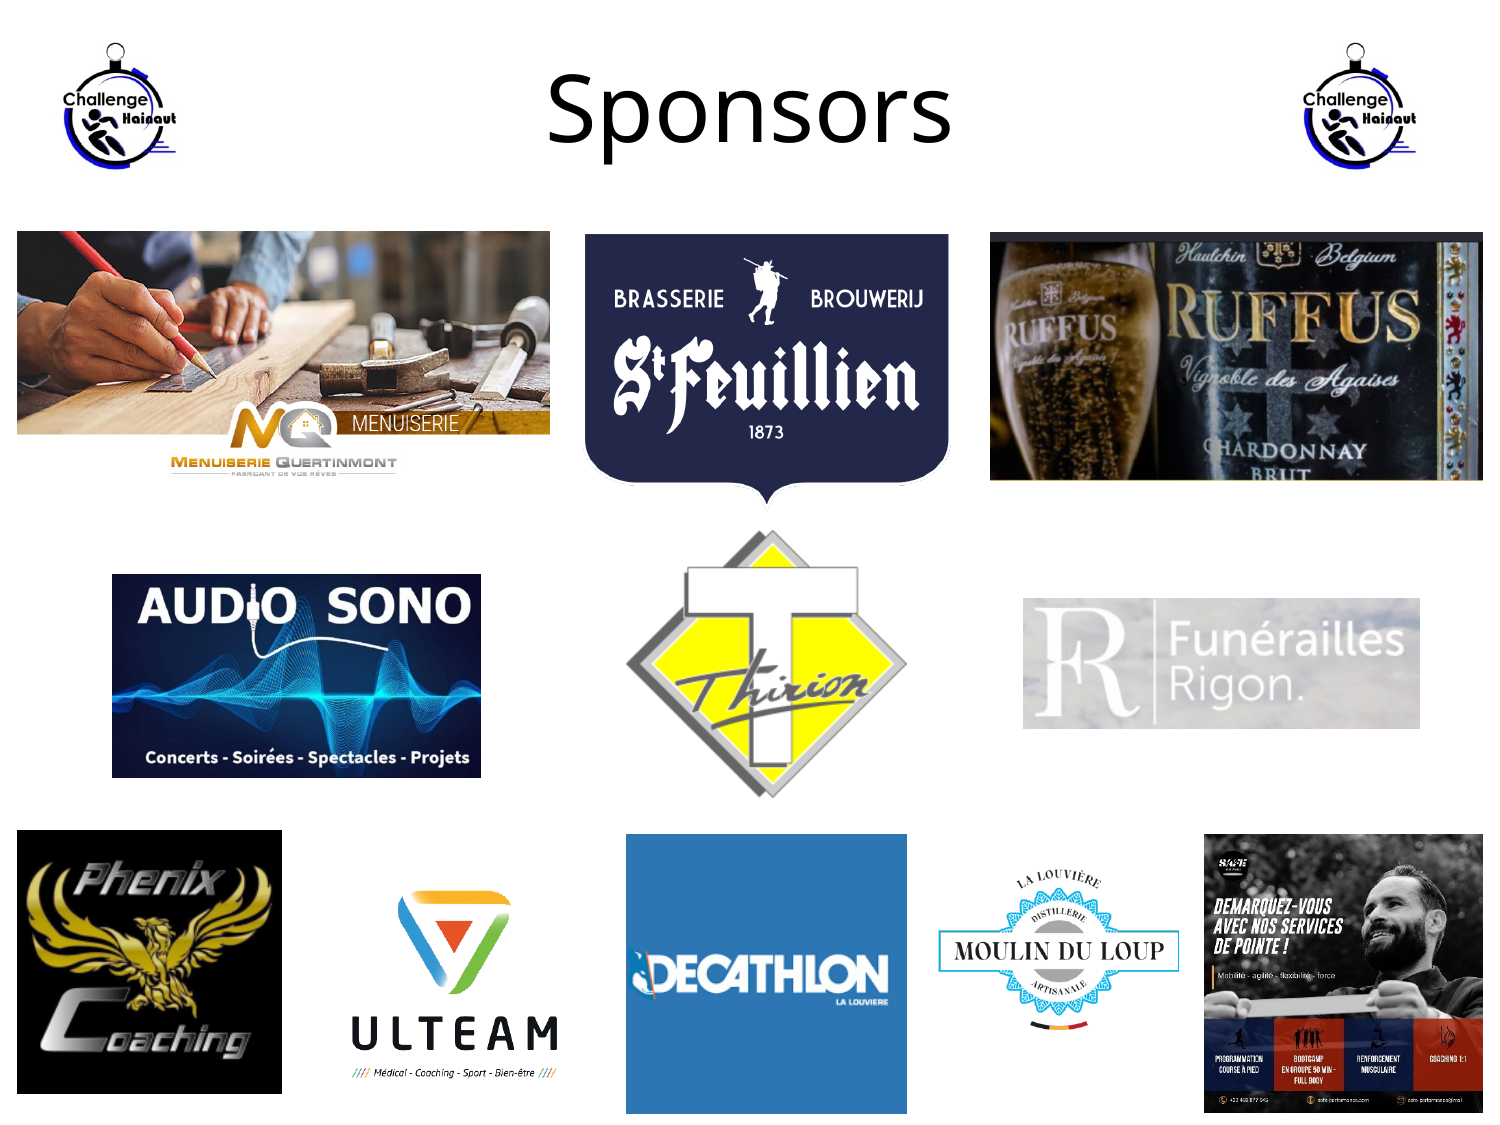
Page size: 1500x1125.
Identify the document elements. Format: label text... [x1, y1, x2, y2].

picture [938, 869, 1179, 930]
picture [52, 41, 180, 174]
picture [582, 231, 951, 512]
picture [303, 834, 605, 1125]
title Sponsors [180, 47, 1293, 171]
picture [626, 530, 907, 798]
picture [17, 830, 282, 1095]
picture [1009, 915, 1016, 921]
picture [1204, 834, 1483, 1113]
picture [17, 231, 550, 480]
picture [1023, 598, 1420, 729]
picture [626, 834, 907, 1114]
picture [990, 232, 1483, 481]
picture [1293, 41, 1420, 174]
picture [112, 574, 481, 778]
picture [938, 900, 1179, 1030]
